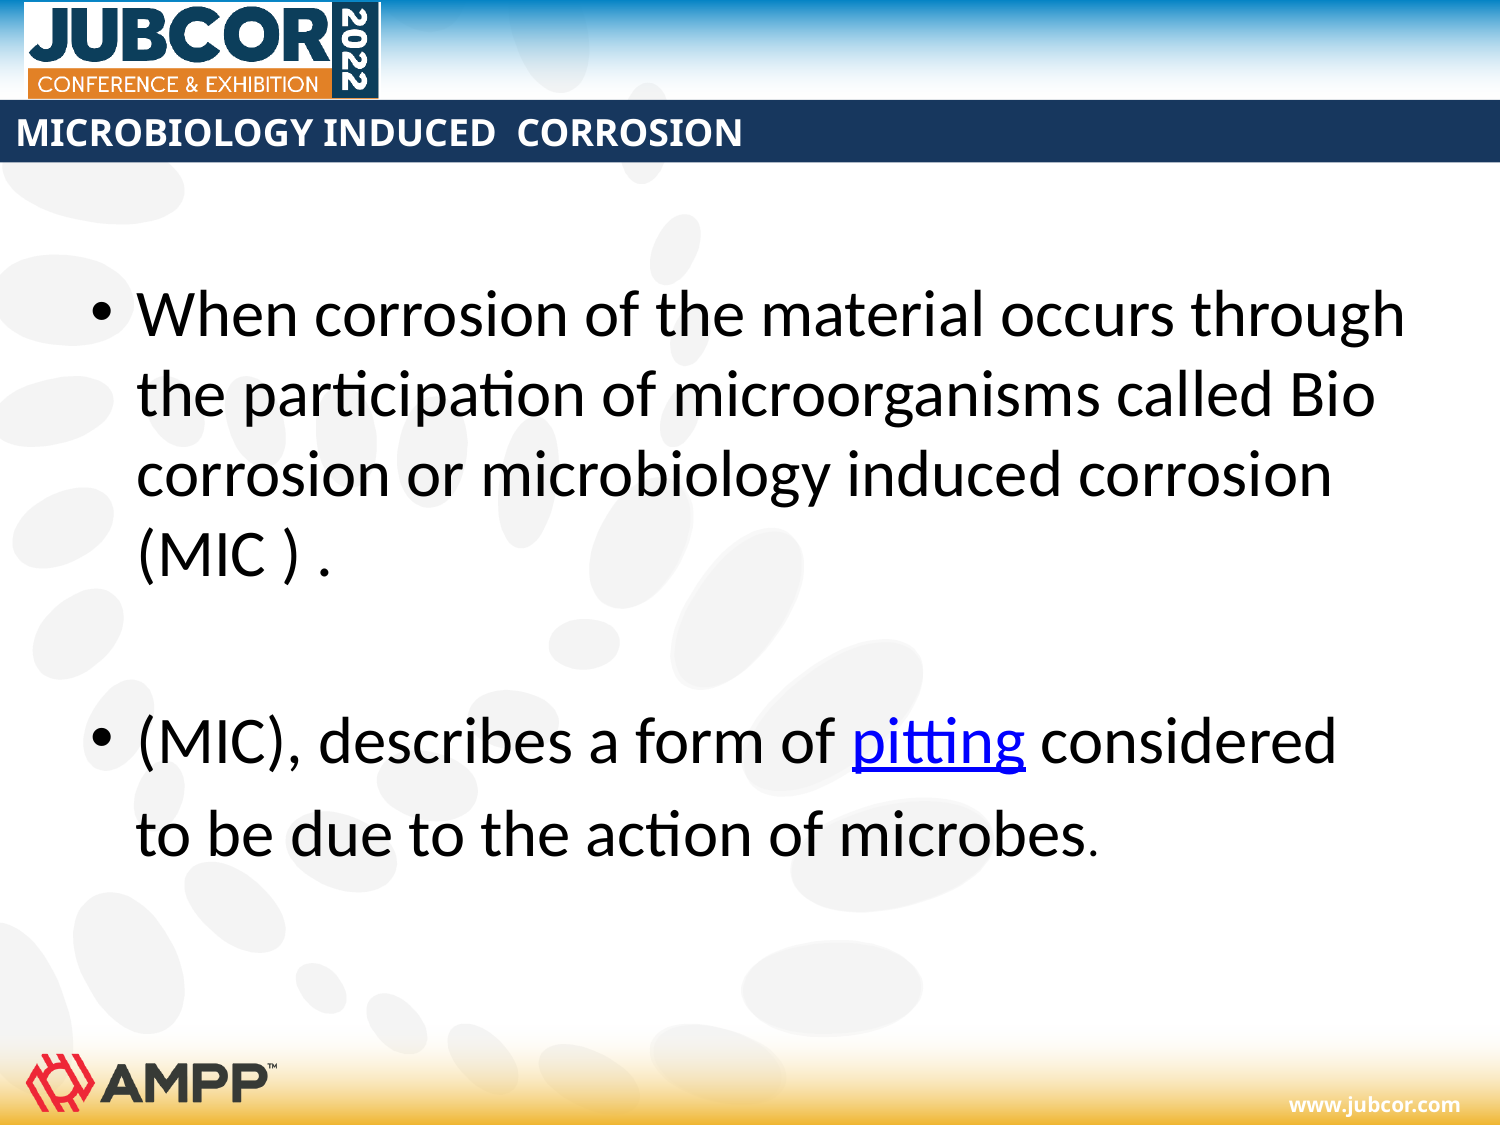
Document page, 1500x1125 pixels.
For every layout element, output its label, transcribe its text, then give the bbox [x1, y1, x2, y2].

picture [24, 1052, 278, 1113]
title MICROBIOLOGY INDUCED CORROSION [0, 99, 1500, 163]
list When corrosion of the material occurs through the participation of microorganisms called Bio corrosion or microbiology induced corrosion (MIC ) . (MIC), describes a form of pitting considered to be due to the action of microbes. [74, 262, 1426, 1006]
picture [24, 3, 381, 99]
